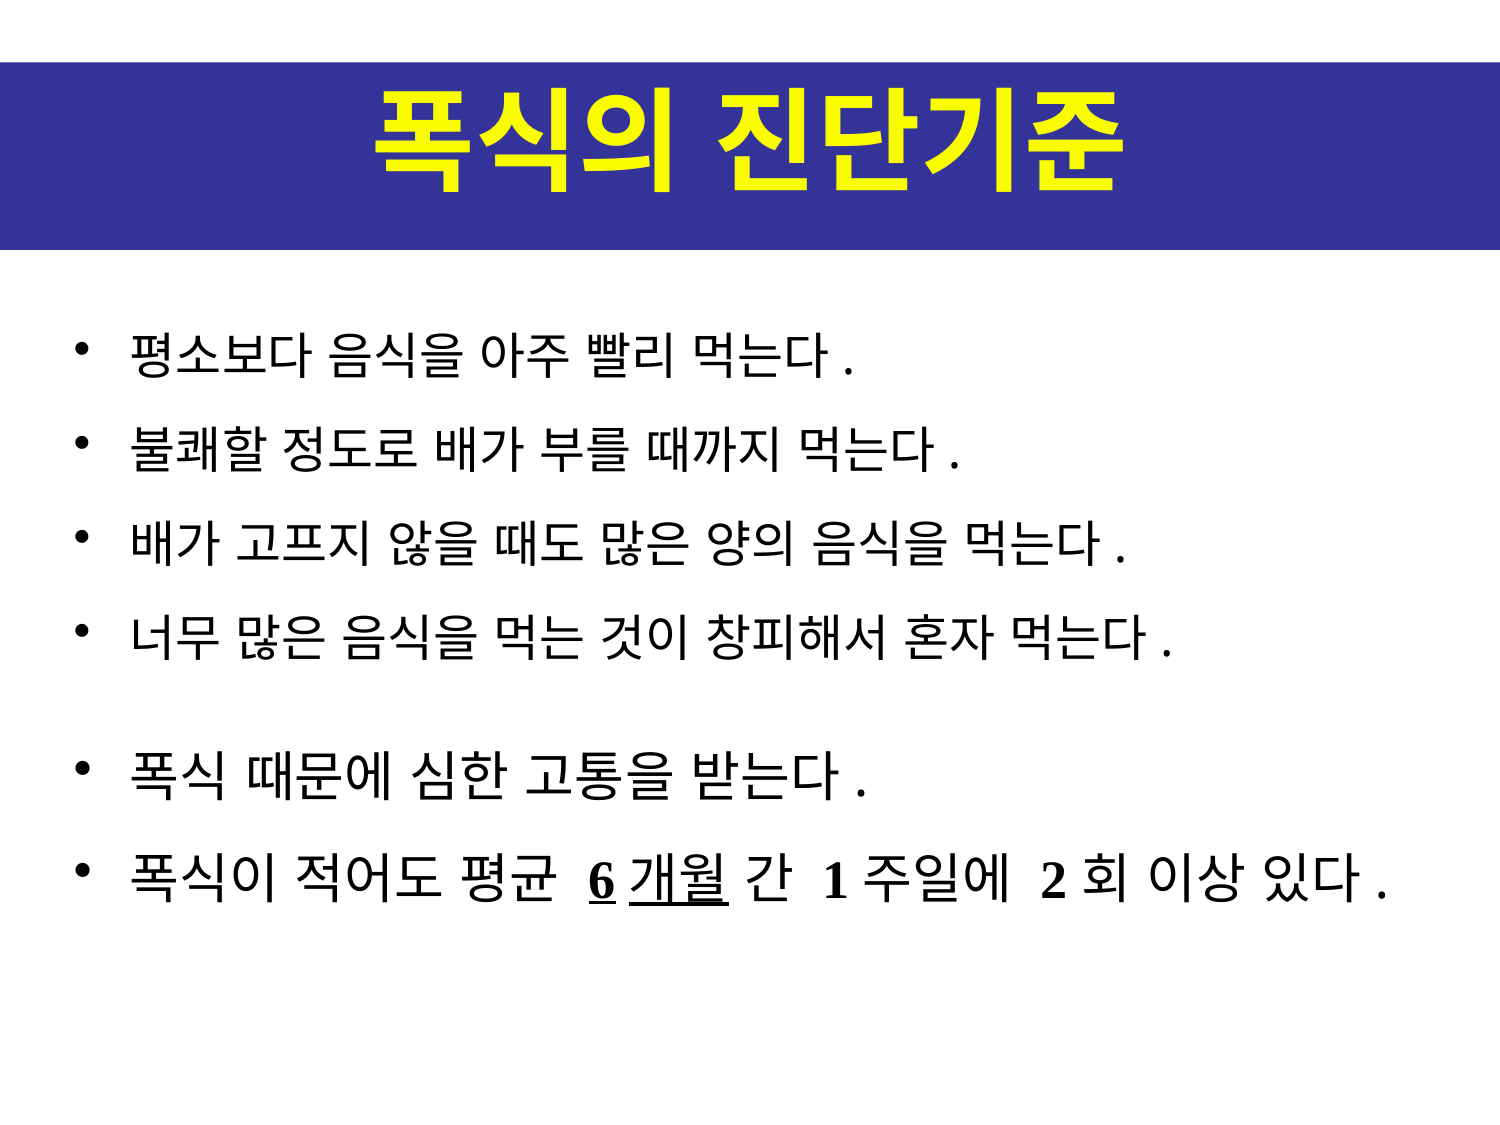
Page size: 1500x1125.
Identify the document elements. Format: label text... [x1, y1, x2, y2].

text_box 평소보다 음식을 아주 빨리 먹는다. 불쾌할 정도로 배가 부를 때까지 먹는다. 배가 고프지 않을 때도 많은 양의 음식을 먹는다. 너무 많은 음식을 먹는 것이 창피해서 혼자 먹는다. 폭식 때문에 심한 고통을 받는다. 폭식이 적어도 평균 6개월 간 1주일에 2회 이상 있다. [58, 292, 1442, 950]
text_box 폭식의 진단기준 [0, 62, 1500, 250]
